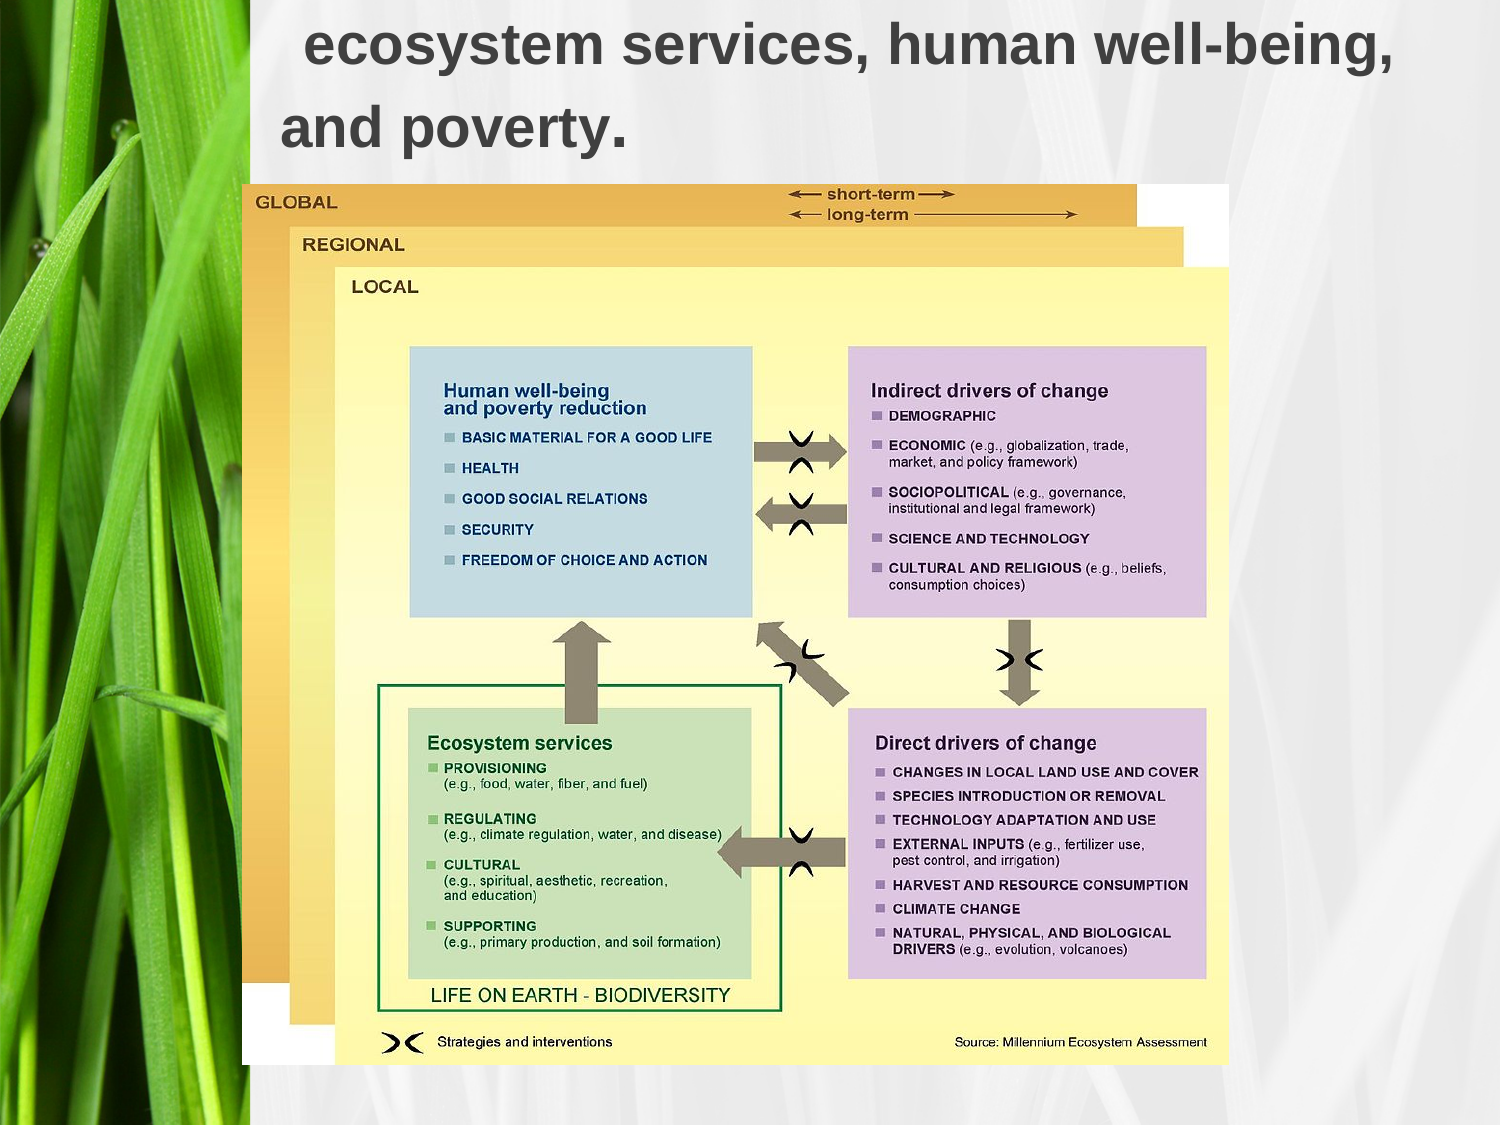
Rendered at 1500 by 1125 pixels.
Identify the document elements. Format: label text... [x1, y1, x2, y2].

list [241, 184, 1229, 1065]
picture [0, 0, 1500, 1125]
title ecosystem services, human well-being, and poverty. [265, 66, 1500, 176]
